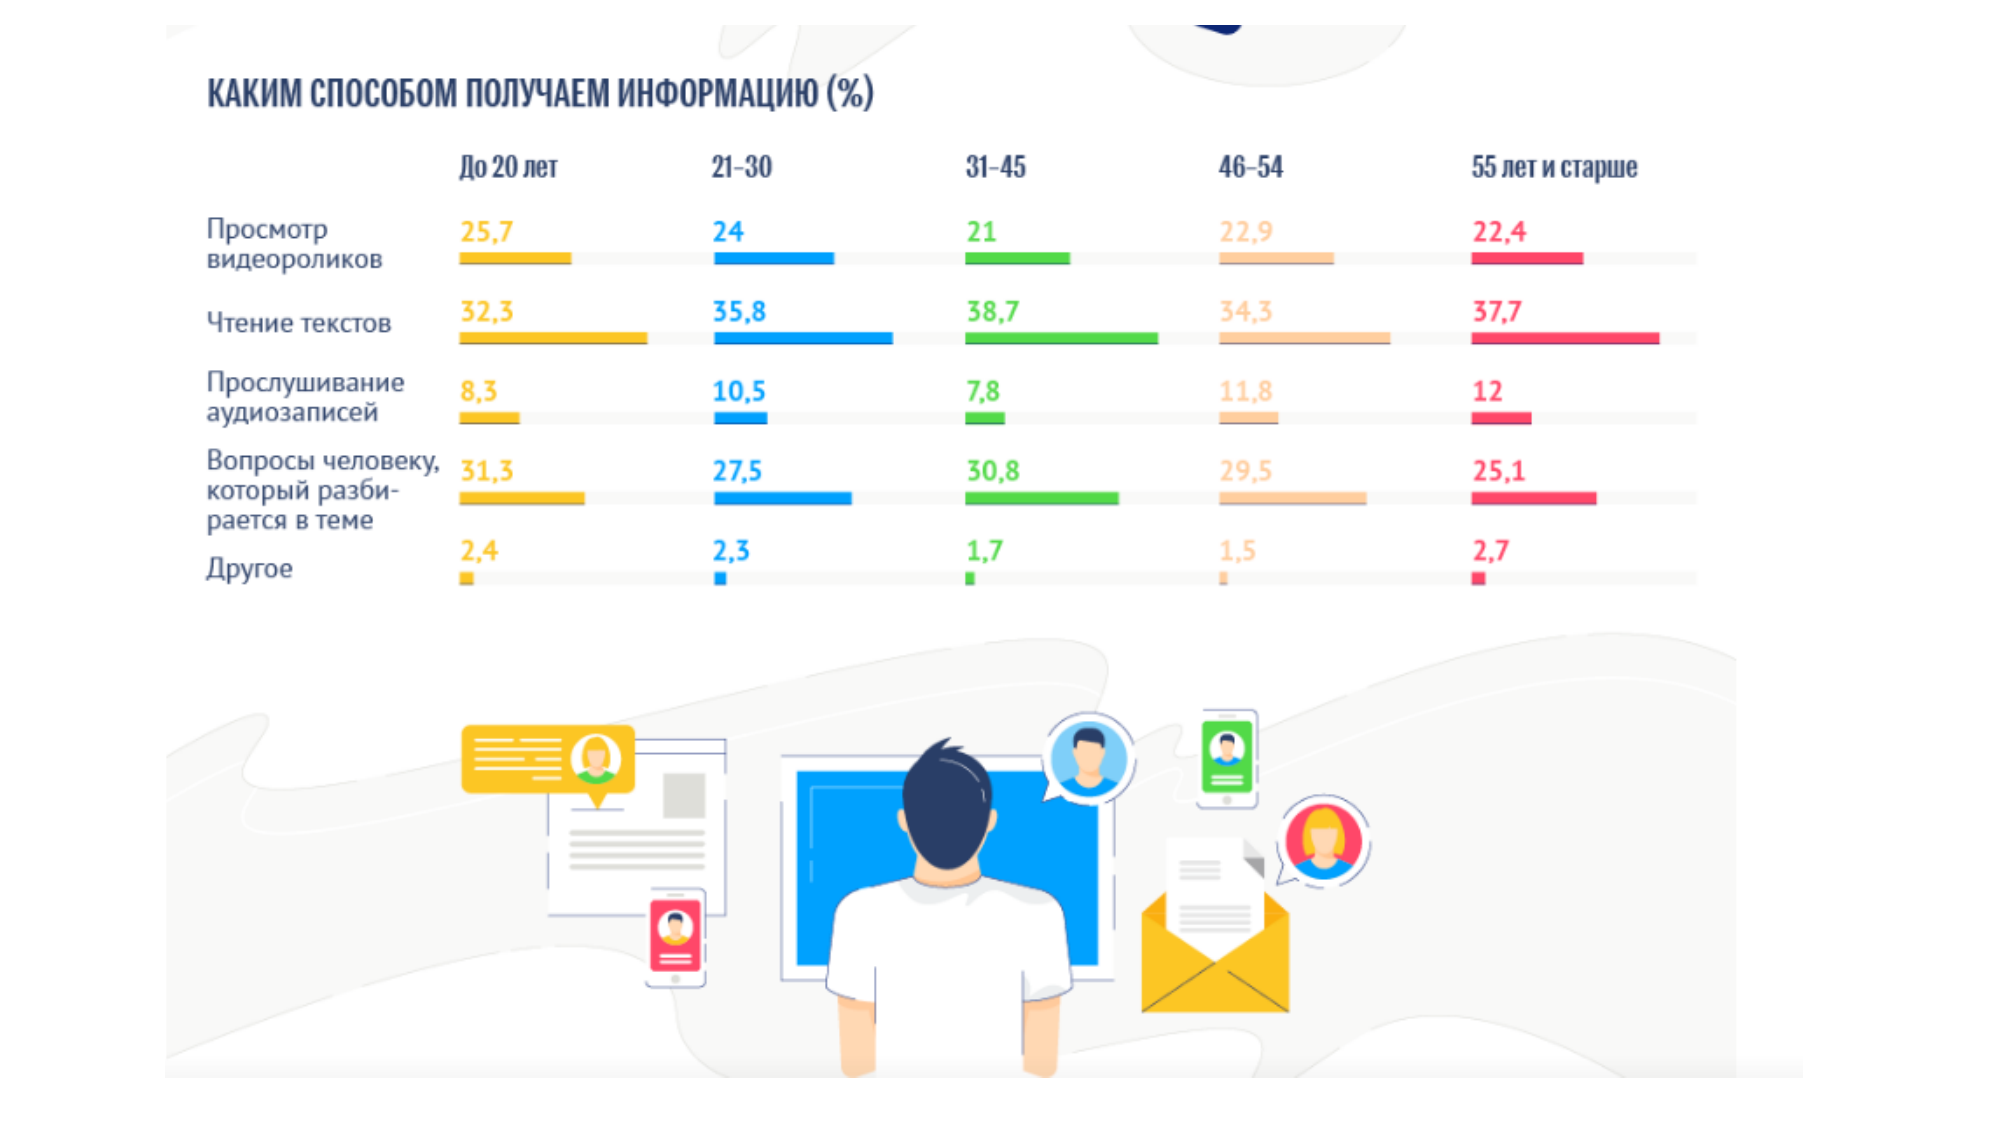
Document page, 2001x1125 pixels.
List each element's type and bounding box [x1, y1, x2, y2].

picture [165, 25, 1803, 1078]
